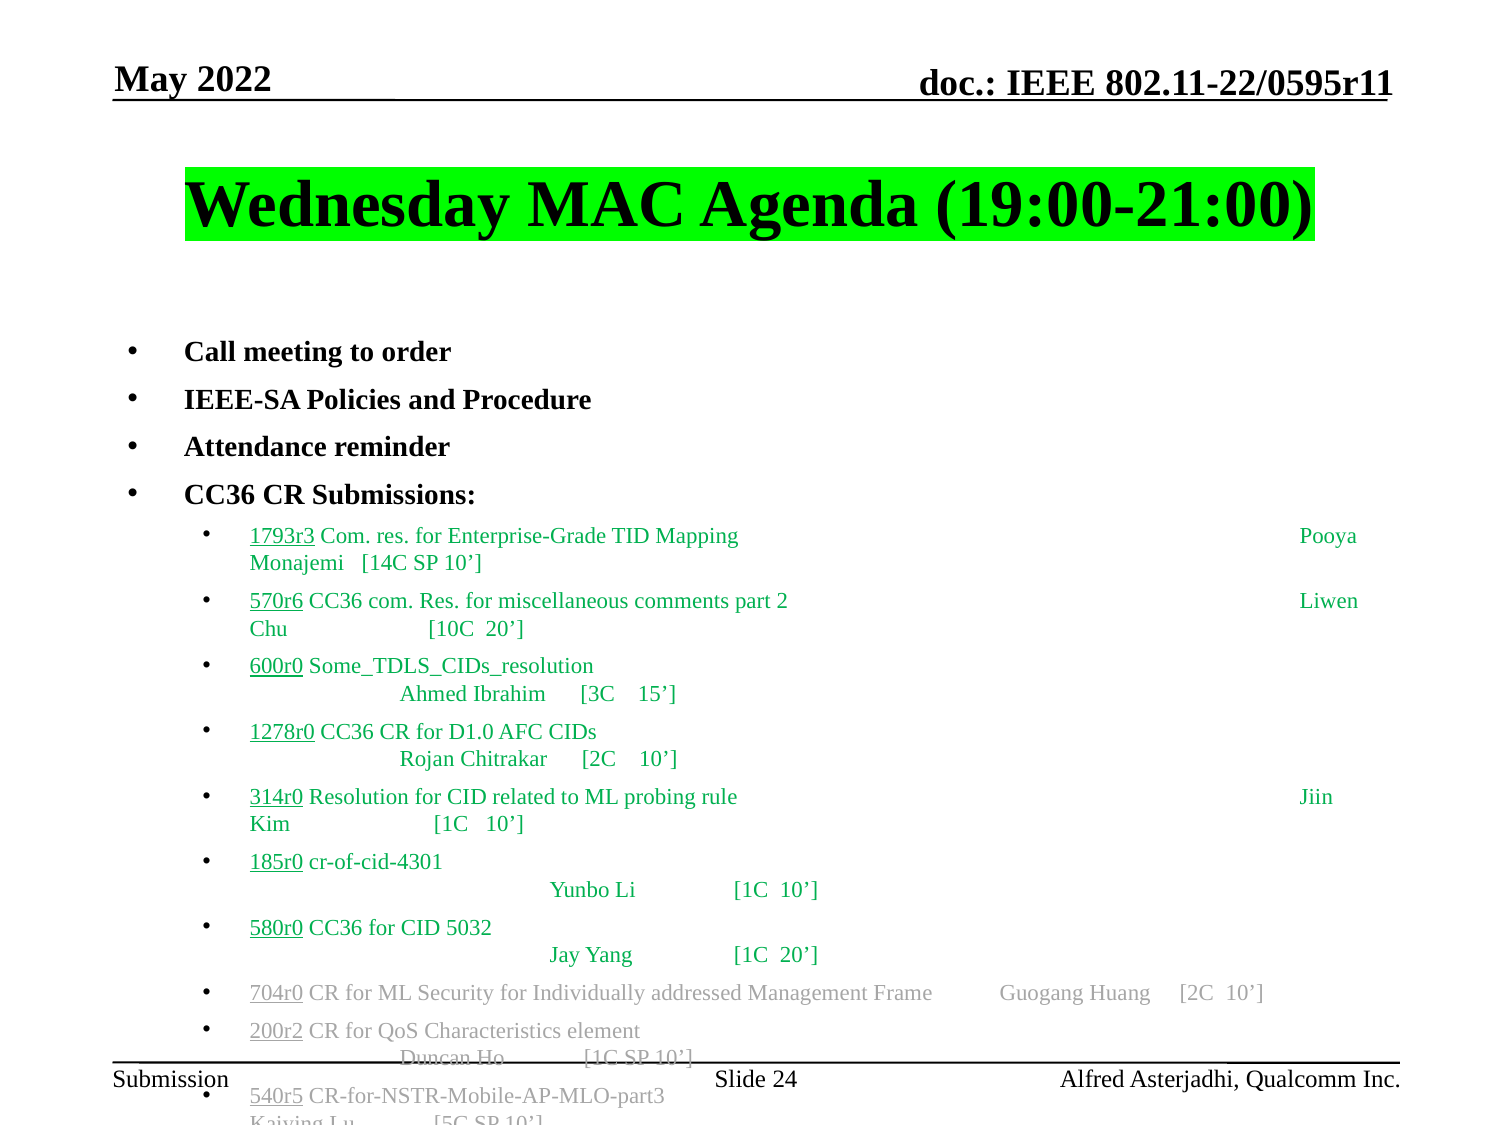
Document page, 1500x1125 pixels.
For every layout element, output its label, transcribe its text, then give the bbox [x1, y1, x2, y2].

title Wednesday MAC Agenda (19:00-21:00) [112, 112, 1388, 288]
footer Alfred Asterjadhi, Qualcomm Inc. [878, 1061, 1402, 1093]
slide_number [114, 54, 423, 100]
slide_number Slide 24 [712, 1061, 800, 1123]
list Call meeting to order IEEE-SA Policies and Procedure Attendance reminder CC36 CR Submissions: 1793r3 Com. res. for Enterprise-Grade TID Mapping Pooya Monajemi [14C SP 10’] 570r6 CC36 com. Res. for miscellaneous comments part 2 Liwen Chu [10C 20’] 600r0 Some_TDLS_CIDs_resolution Ahmed Ibrahim [3C 15’] 1278r0 CC36 CR for D1.0 AFC CIDs Rojan Chitrakar [2C 10’] 314r0 Resolution for CID related to ML probing rule Jiin Kim [1C 10’] 185r0 cr-of-cid-4301 Yunbo Li [1C 10’] 580r0 CC36 for CID 5032 Jay Yang [1C 20’] 704r0 CR for ML Security for Individually addressed Management Frame Guogang Huang [2C 10’] 200r2 CR for QoS Characteristics element Duncan Ho [1C SP 10’] 540r5 CR-for-NSTR-Mobile-AP-MLO-part3 Kaiying Lu [5C SP 10’] 564r1 CR for 35.2.1.1 Kaiying Lu [2C SP 10’] AoB: Recess [112, 324, 1388, 1063]
